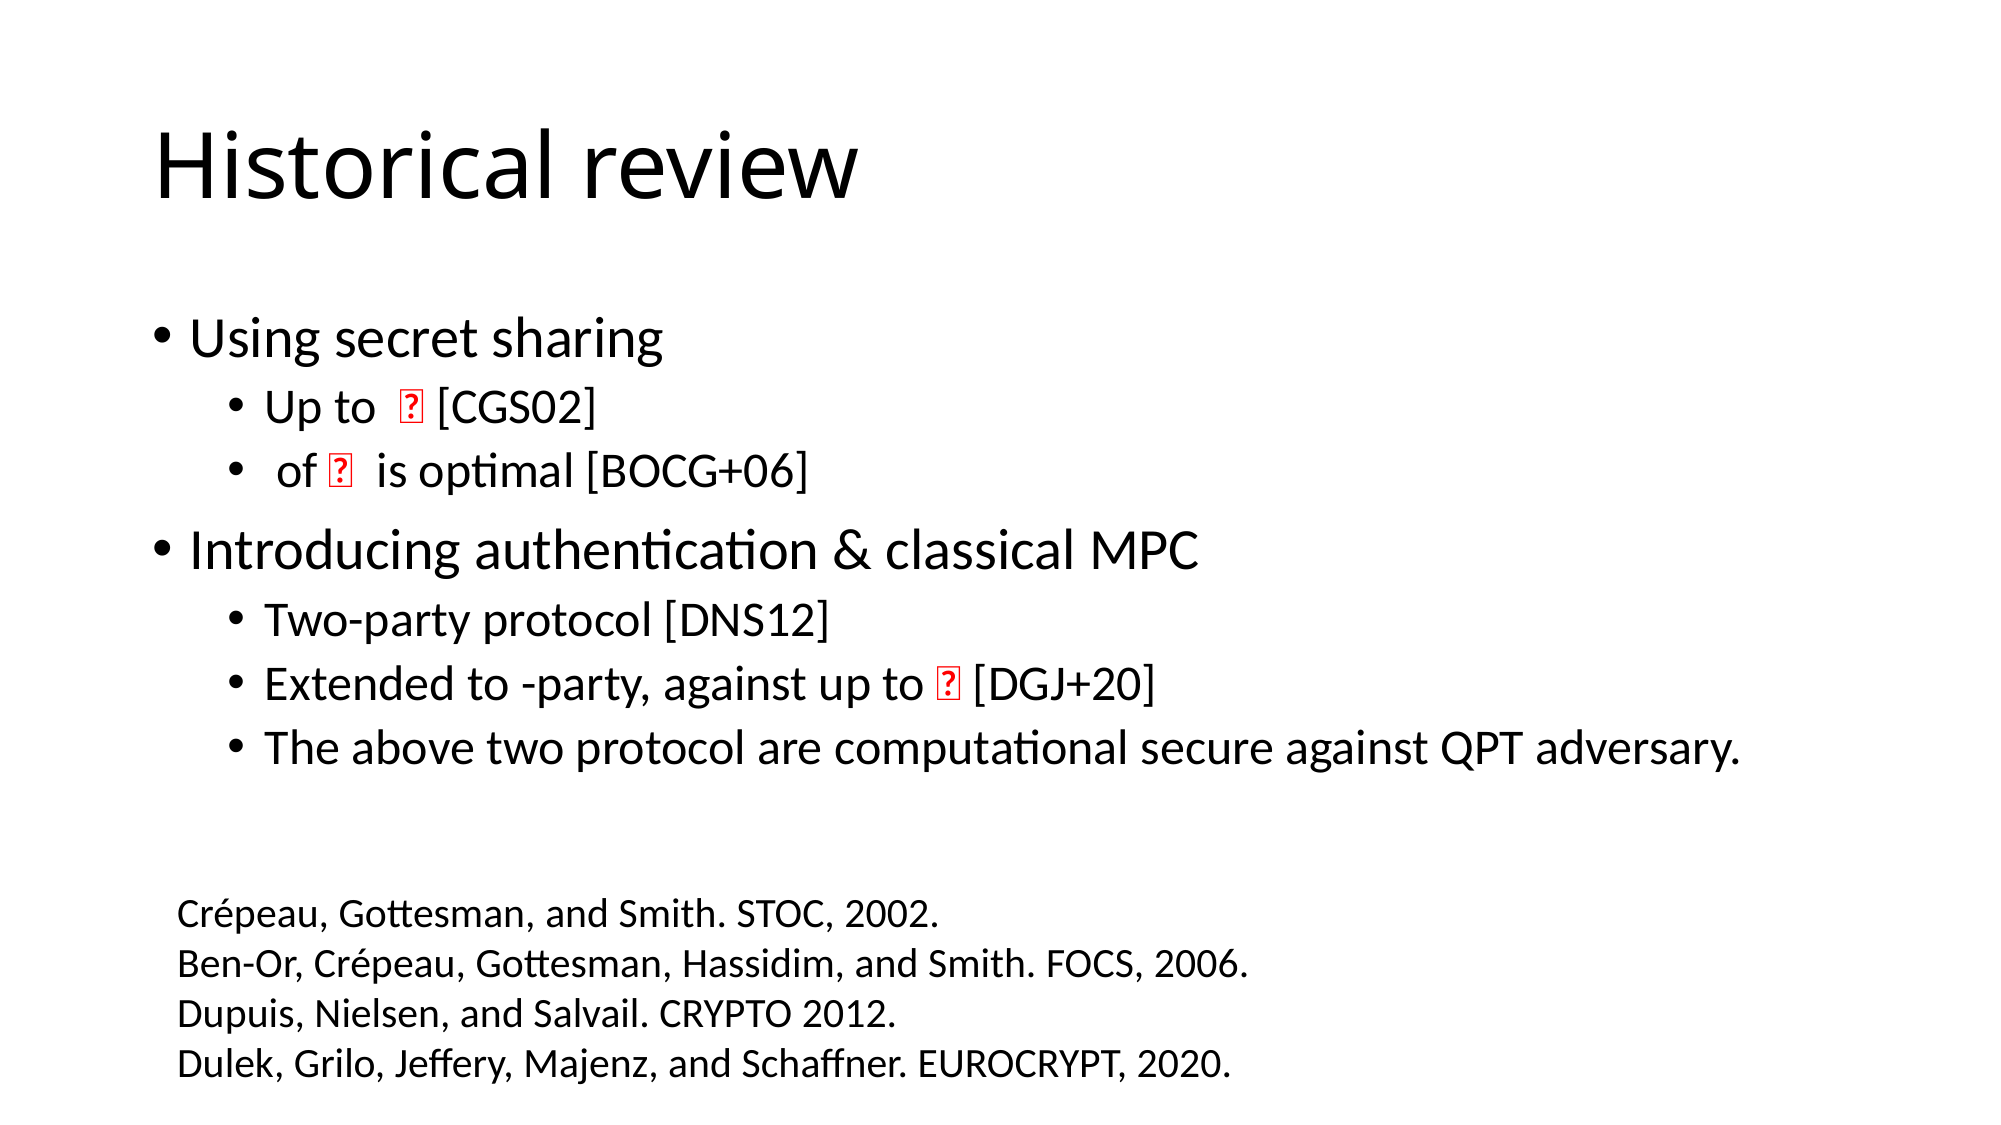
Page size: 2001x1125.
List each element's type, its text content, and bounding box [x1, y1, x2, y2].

title Historical review [137, 59, 1863, 278]
text_box Crépeau, Gottesman, and Smith. STOC, 2002. Ben-Or, Crépeau, Gottesman, Hassidim, and Smith. FOCS, 2006. Dupuis, Nielsen, and Salvail. CRYPTO 2012. Dulek, Grilo, Jeffery, Majenz, and Schaffner. EUROCRYPT, 2020. [162, 878, 1589, 1094]
